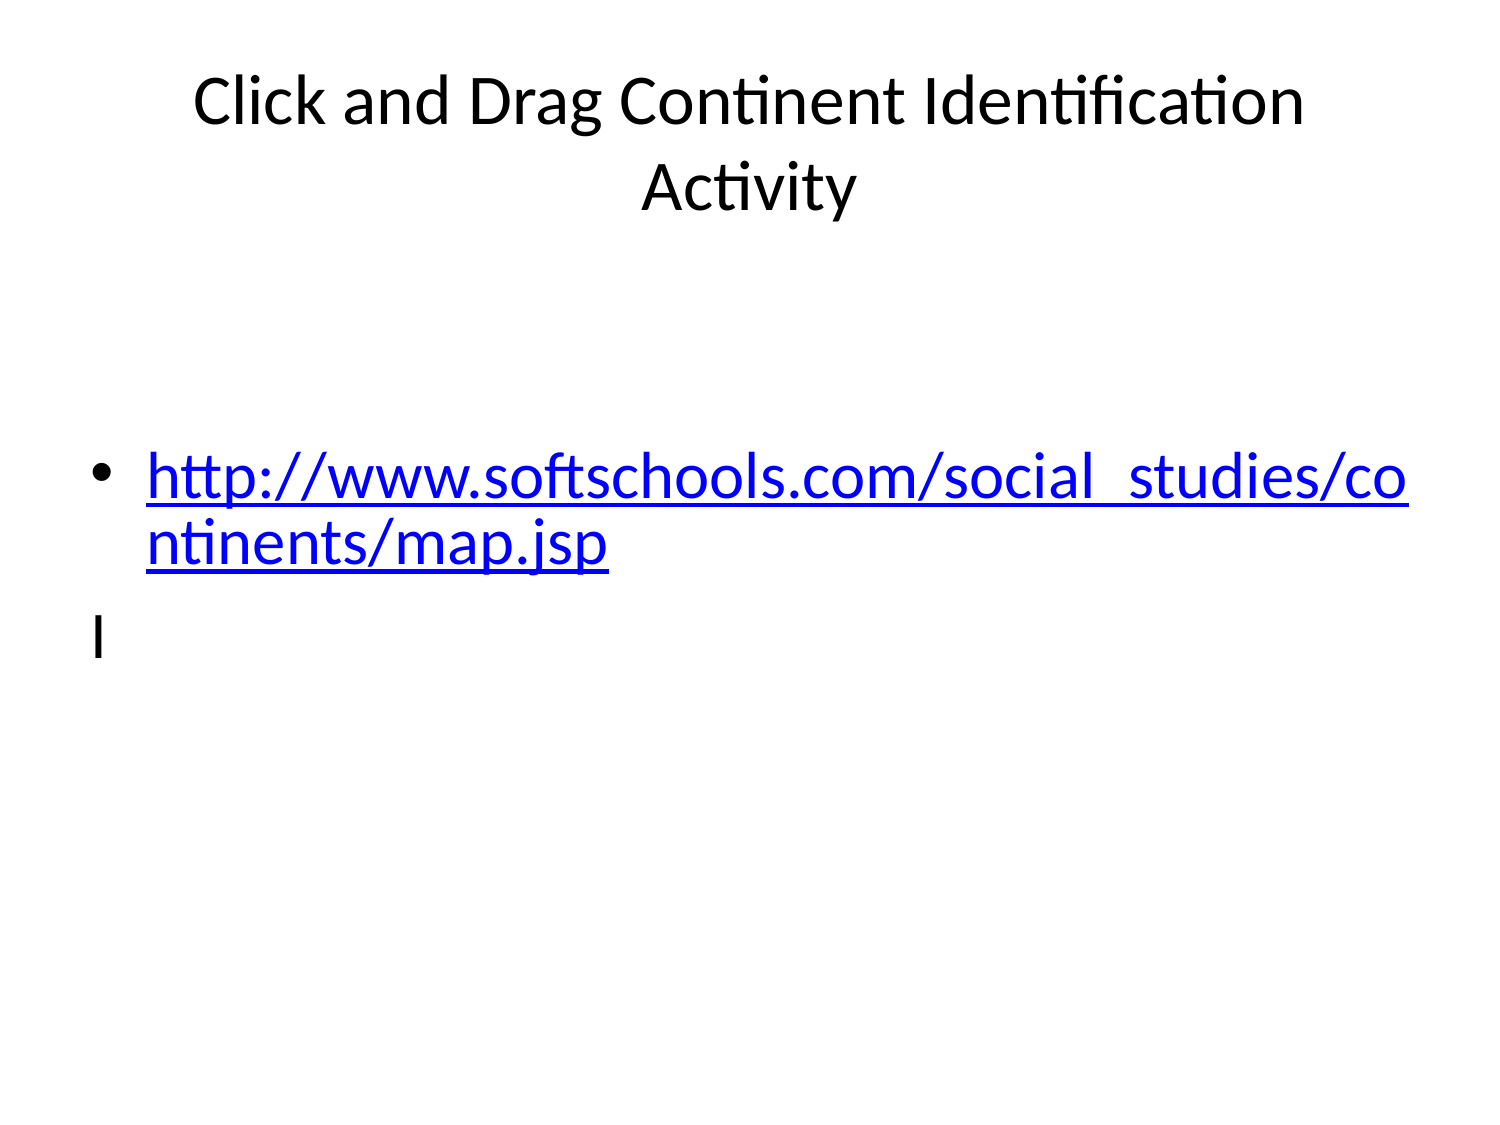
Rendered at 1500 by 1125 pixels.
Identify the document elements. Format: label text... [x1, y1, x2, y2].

title Click and Drag Continent Identification Activity [75, 45, 1425, 233]
list http://www.softschools.com/social_studies/continents/map.jsp I [75, 237, 1425, 980]
